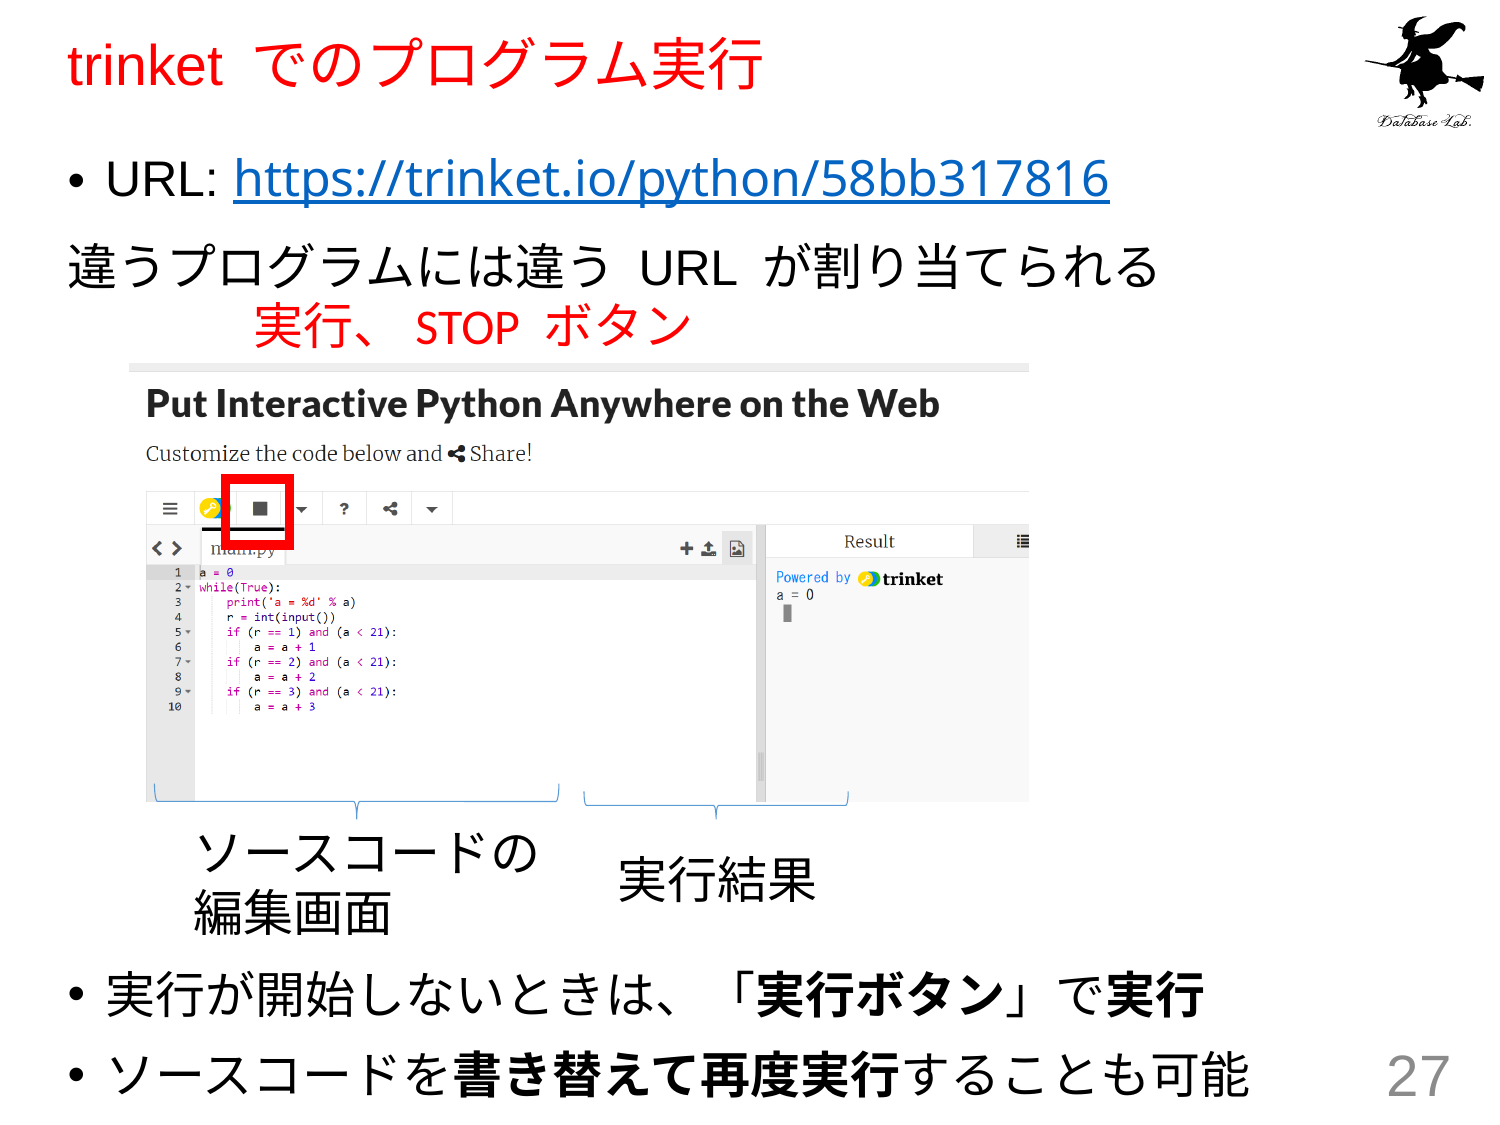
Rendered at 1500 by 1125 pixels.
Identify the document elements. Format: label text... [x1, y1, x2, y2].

text_box [353, 802, 360, 814]
slide_number 27 [1129, 1042, 1467, 1103]
picture [1362, 14, 1486, 130]
text_box [584, 802, 848, 820]
picture [129, 363, 1029, 802]
list URL: https://trinket.io/python/58bb317816 違うプログラムには違う URL が割り当てられる 実行が開始しないときは、「実行ボタン」で実行 ソースコードを書き替えて再度実行することも可能 [52, 138, 1500, 1117]
title trinket でのプログラム実行 [52, 28, 1441, 106]
text_box ソースコードの 編集画面 [178, 814, 556, 950]
text_box 実行結果 [603, 841, 833, 916]
text_box 実行、STOP ボタン [238, 287, 708, 363]
